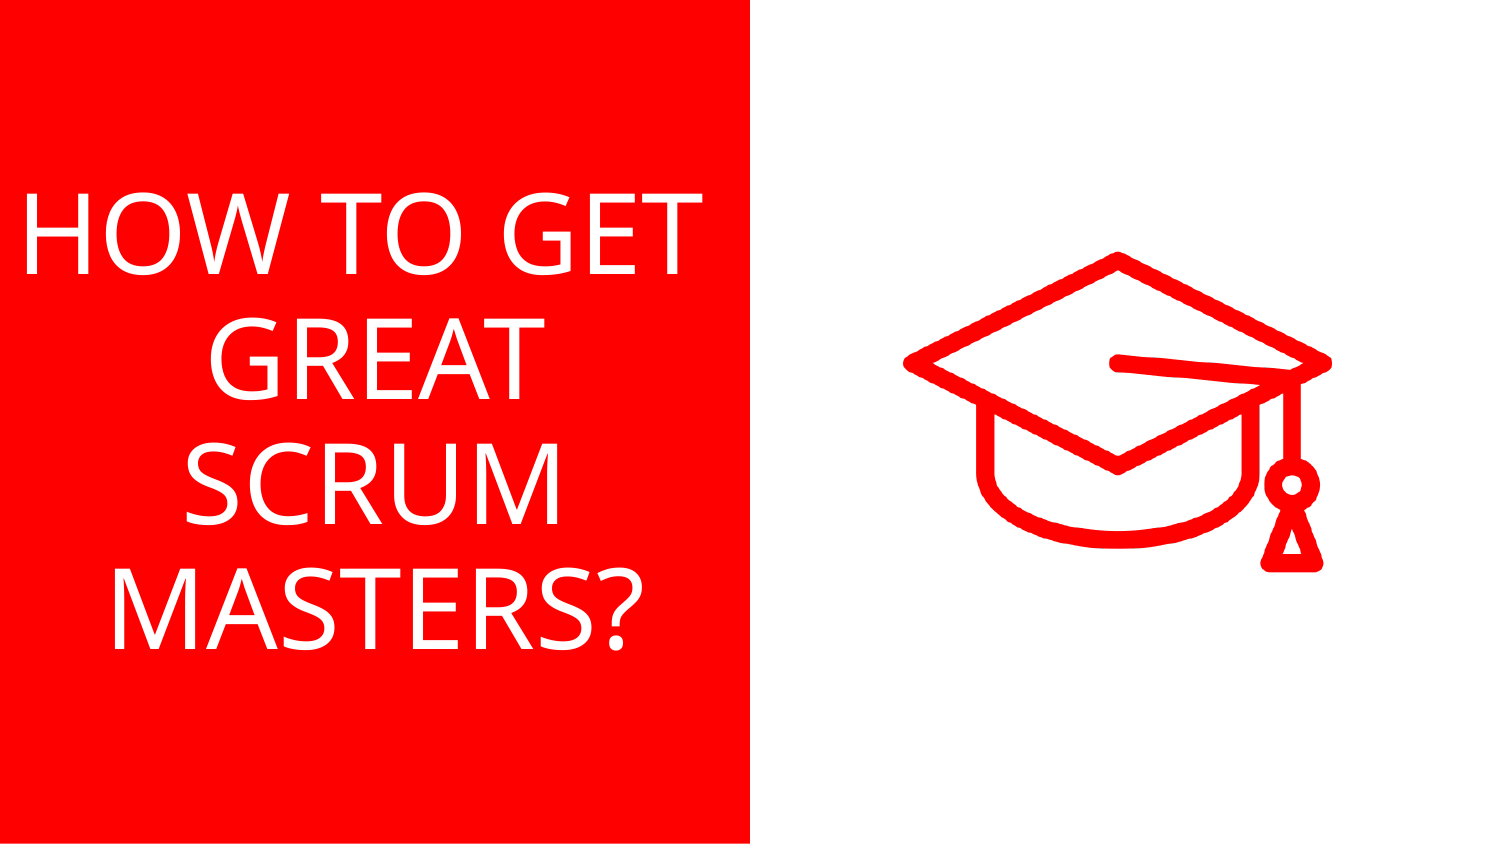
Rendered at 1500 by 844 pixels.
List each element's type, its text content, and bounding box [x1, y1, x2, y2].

picture [903, 197, 1332, 626]
title HOW TO GET GREAT SCRUM MASTERS? [0, 0, 750, 844]
